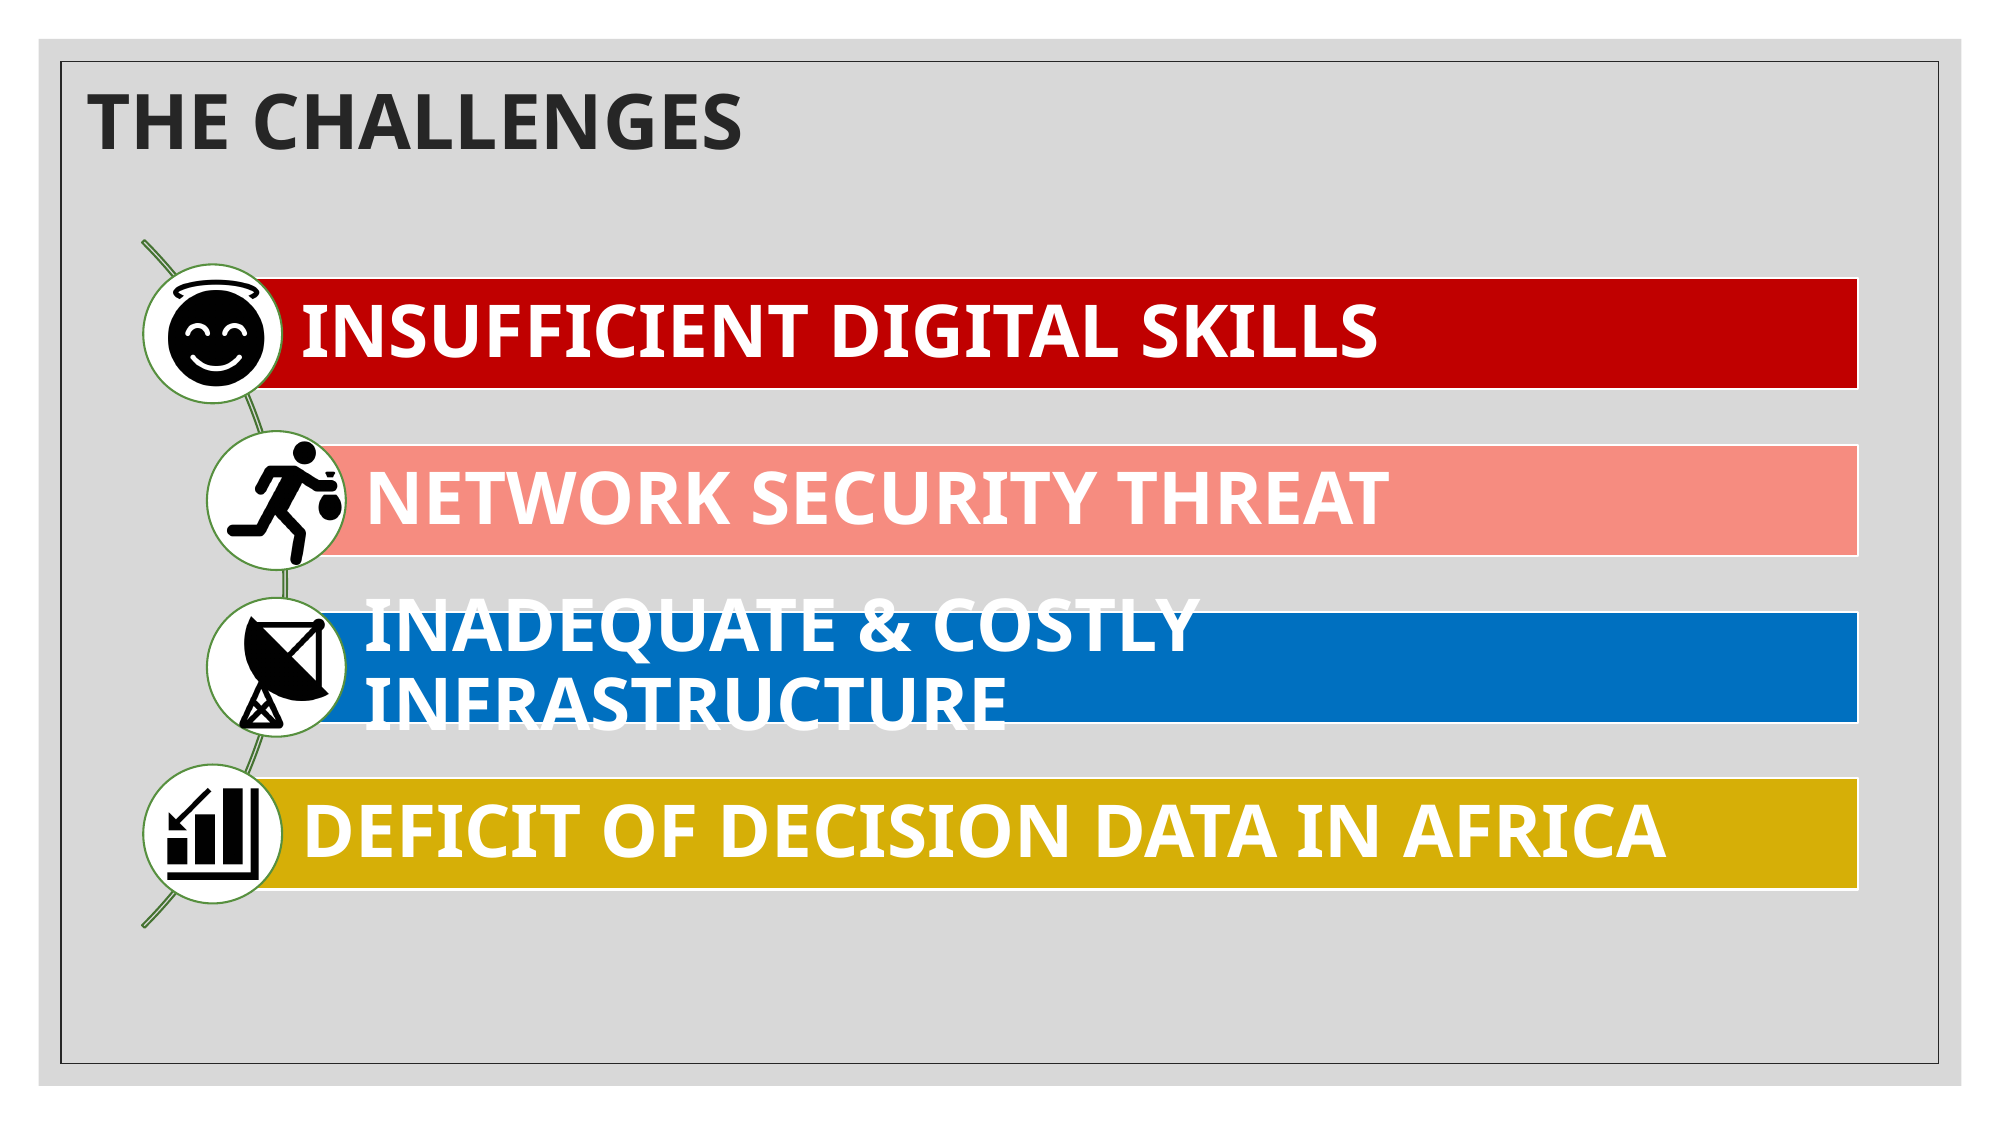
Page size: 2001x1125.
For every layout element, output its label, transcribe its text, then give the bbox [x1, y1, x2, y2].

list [130, 222, 1869, 946]
picture [150, 771, 277, 898]
picture [215, 603, 353, 741]
title THE CHALLENGES [71, 75, 1722, 175]
picture [215, 434, 353, 572]
picture [155, 277, 277, 399]
